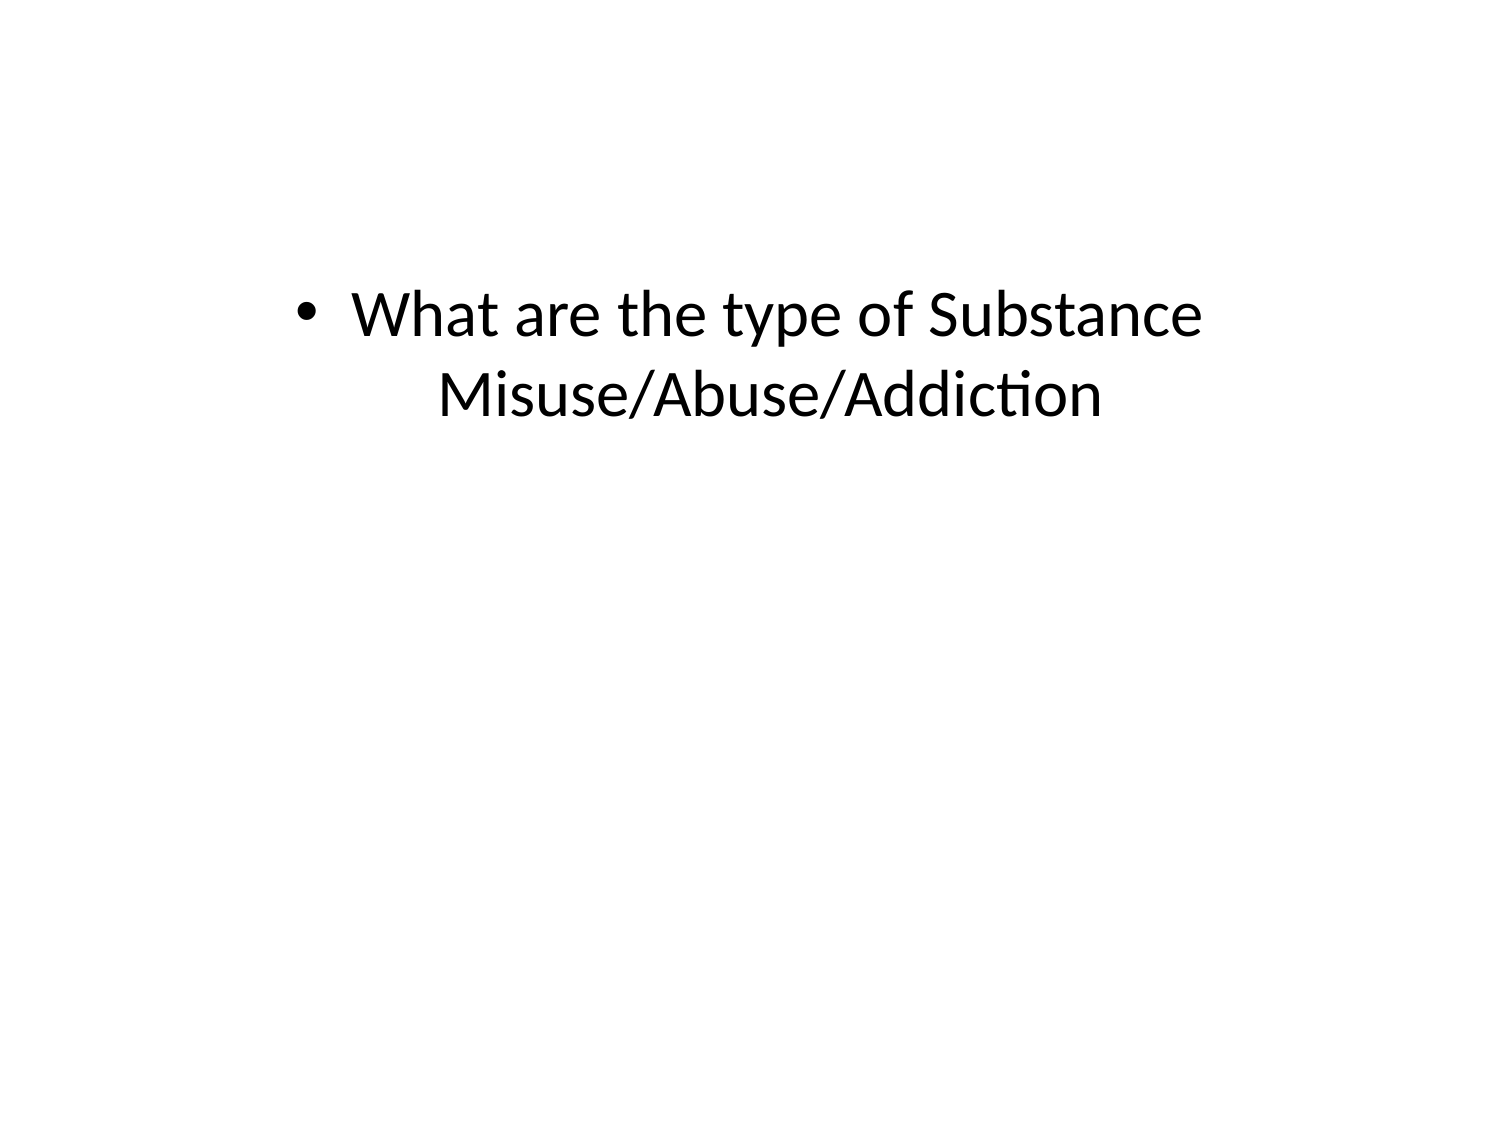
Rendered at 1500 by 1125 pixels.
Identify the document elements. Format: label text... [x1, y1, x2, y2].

list What are the type of Substance Misuse/Abuse/Addiction [75, 262, 1425, 1005]
